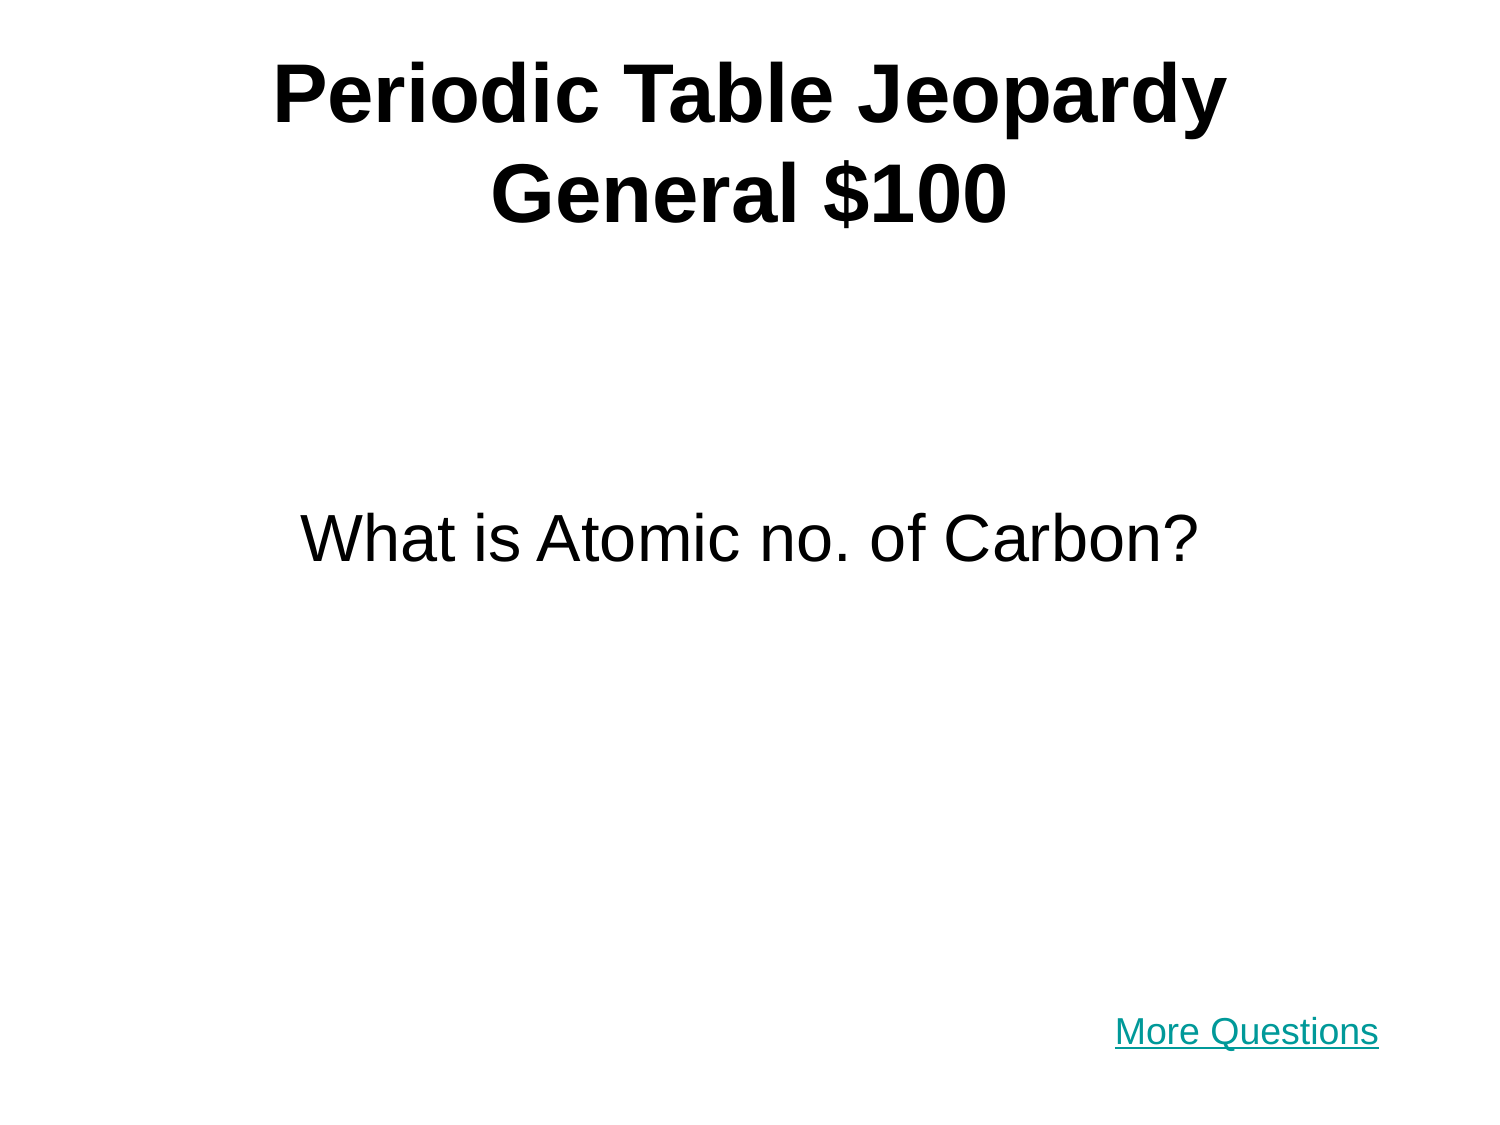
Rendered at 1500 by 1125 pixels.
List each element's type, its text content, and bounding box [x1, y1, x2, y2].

text_box More Questions [1100, 999, 1438, 1060]
title Periodic Table Jeopardy General $100 [75, 45, 1425, 233]
list What is Atomic no. of Carbon? [75, 487, 1425, 1005]
